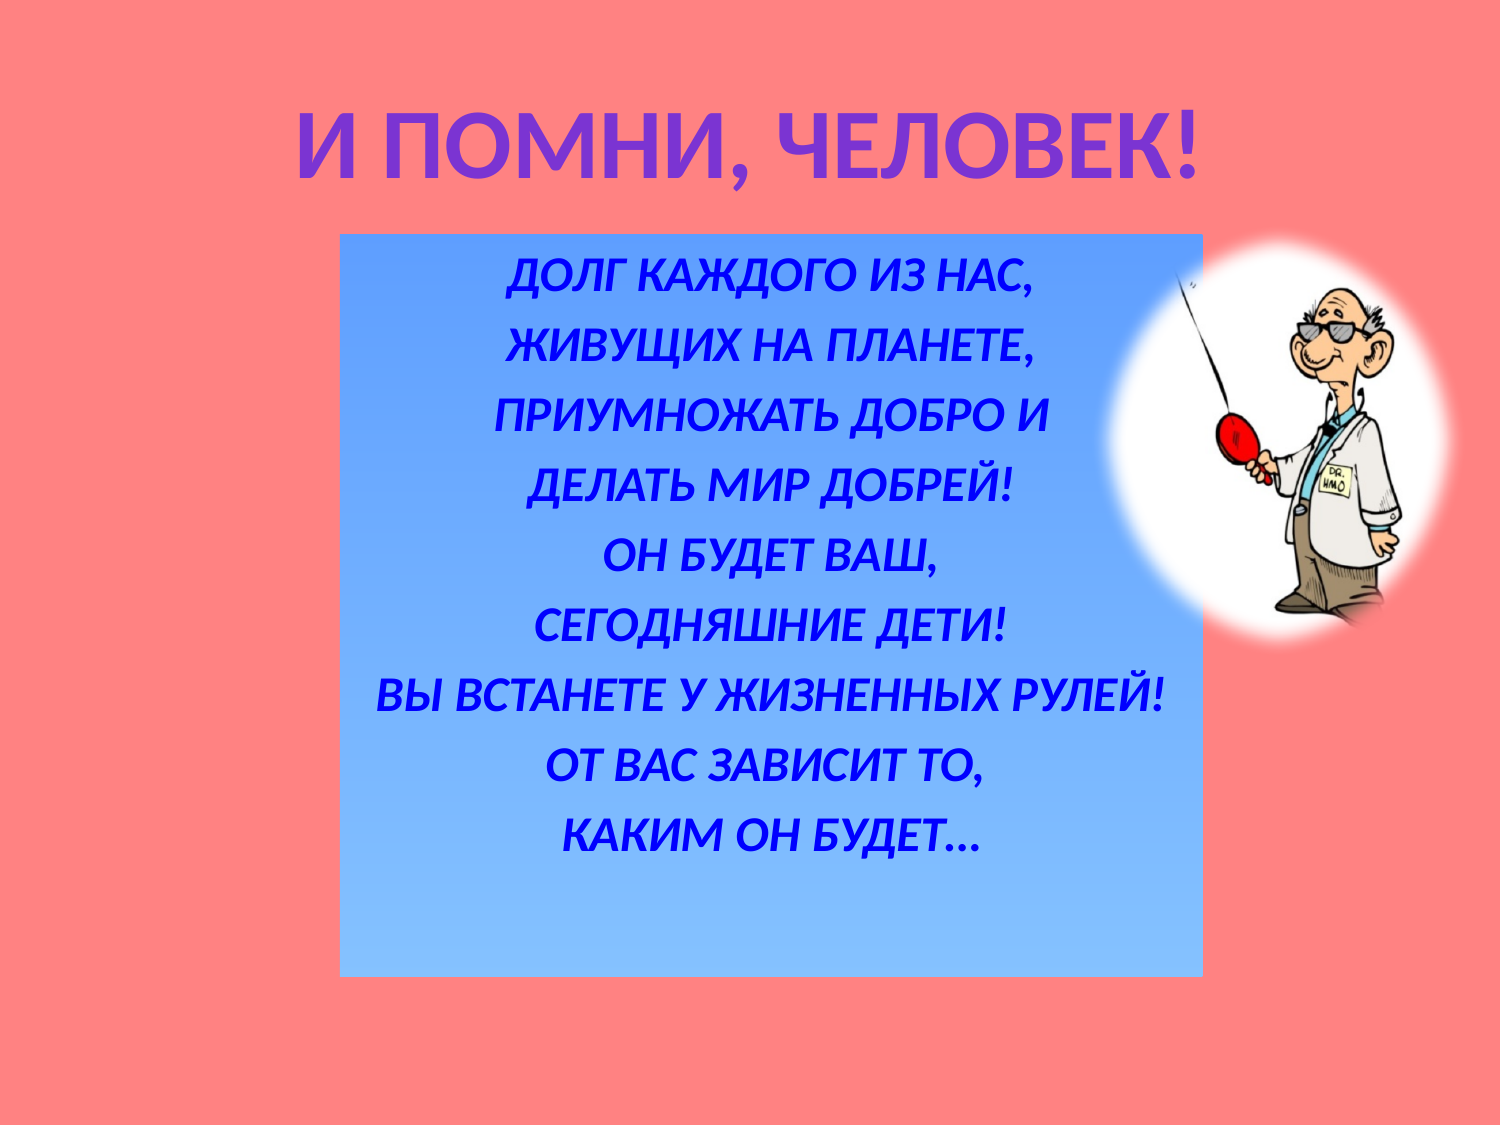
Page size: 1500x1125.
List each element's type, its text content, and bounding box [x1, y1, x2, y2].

title И помни, человек! [75, 45, 1425, 233]
picture [1089, 222, 1468, 660]
list Долг каждого из нас, Живущих на планете, Приумножать добро и Делать мир добрей! Он будет ваш, Сегодняшние дети! Вы встанете у жизненных рулей! От вас зависит то, Каким он будет… [339, 234, 1203, 977]
